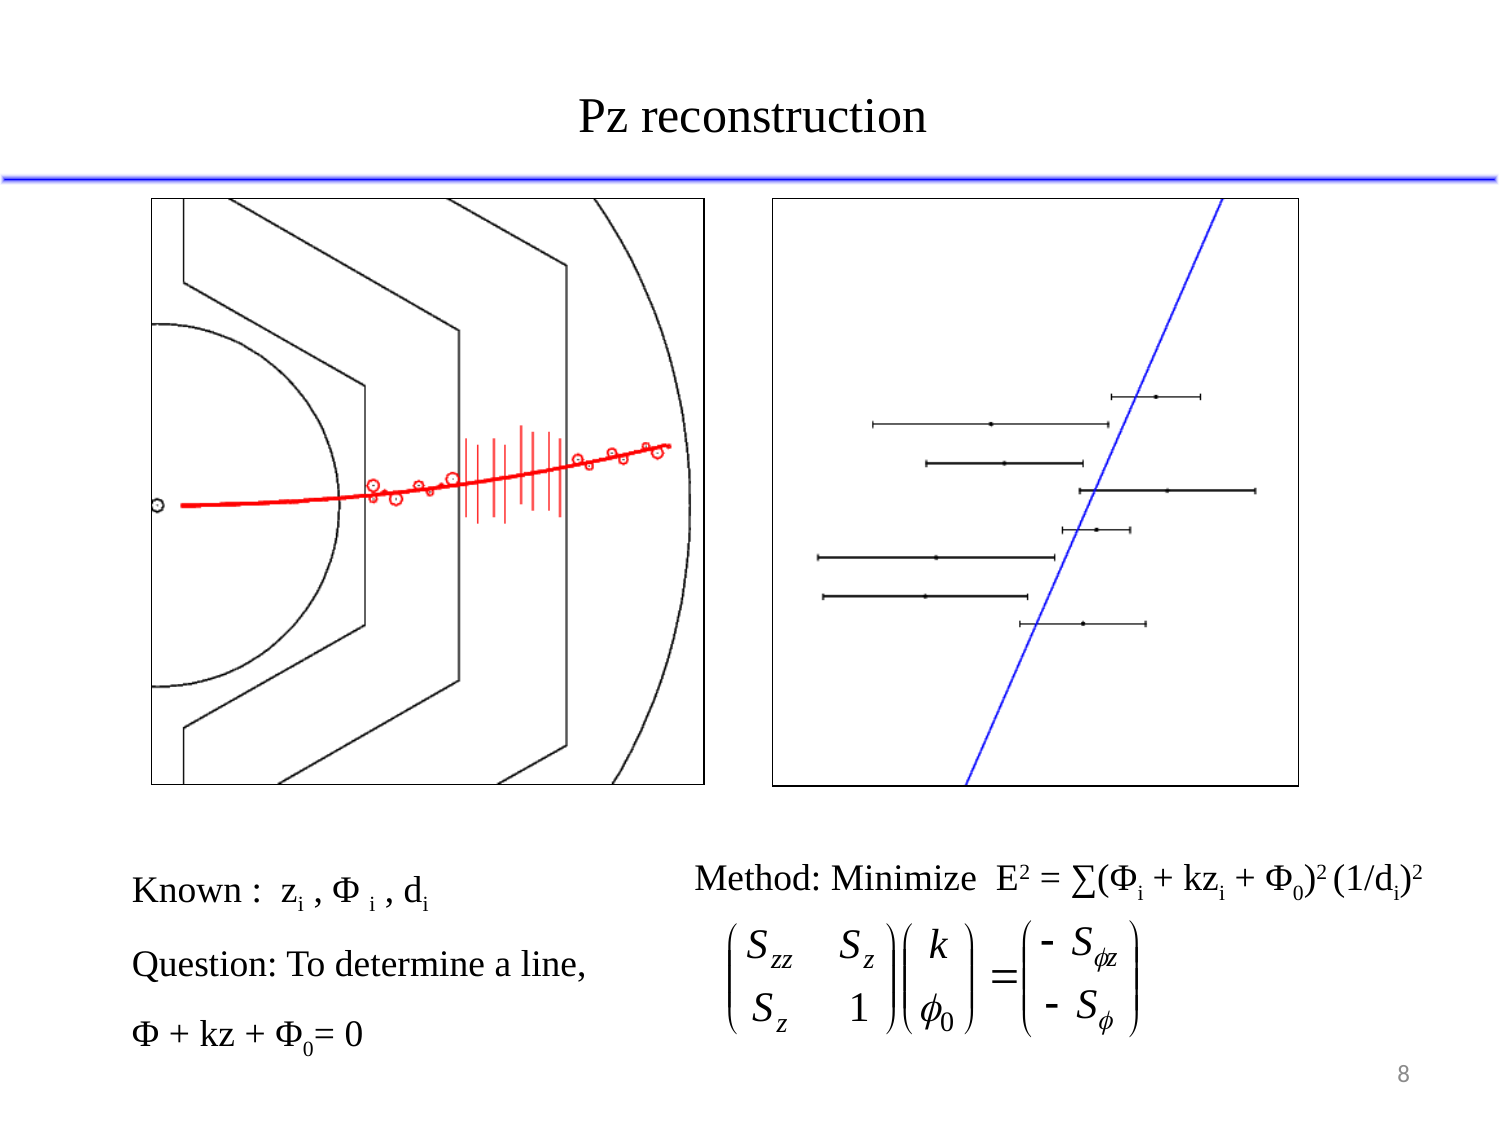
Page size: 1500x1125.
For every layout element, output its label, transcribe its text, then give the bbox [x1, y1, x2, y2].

slide_number 8 [1074, 1042, 1425, 1103]
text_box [720, 913, 1149, 1047]
picture [152, 198, 704, 784]
text_box Pz reconstruction [563, 74, 943, 150]
text_box Known : zi , Φ i , di Question: To determine a line, Φ + kz + Φ0= 0 [117, 832, 868, 1068]
text_box [0, 172, 1500, 185]
picture [773, 198, 1298, 786]
text_box Method: Minimize E2 = ∑(Φi + kzi + Φ0)2 (1/di)2 [679, 820, 1465, 912]
